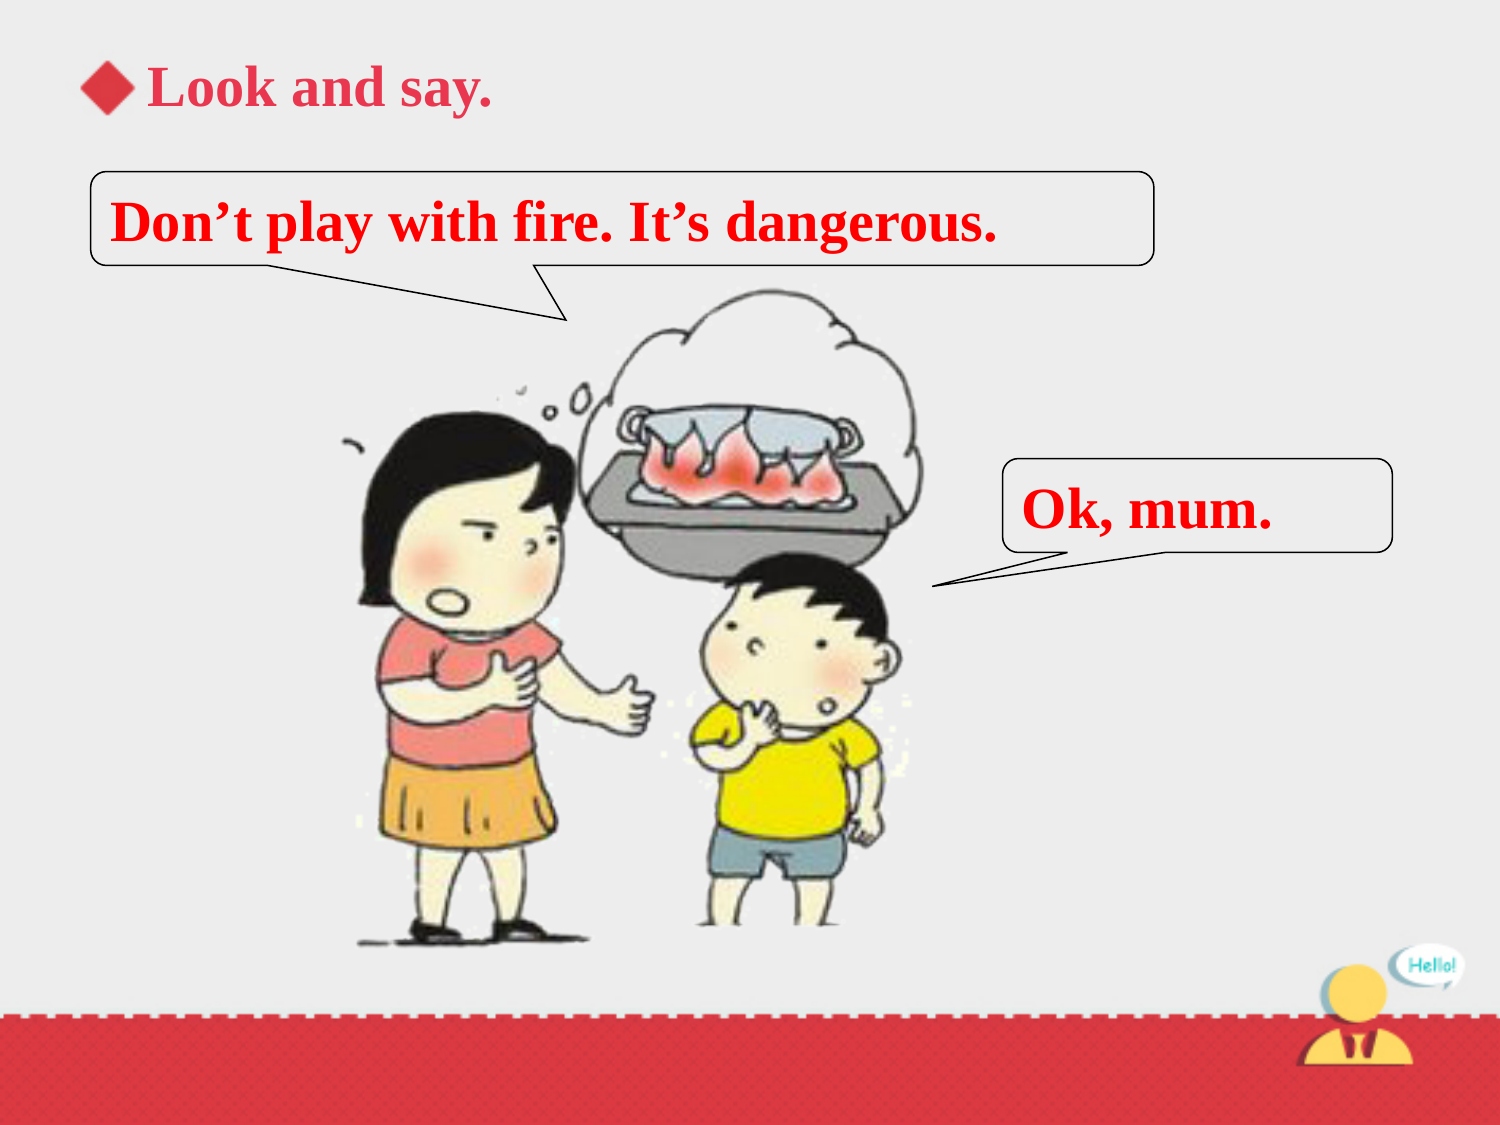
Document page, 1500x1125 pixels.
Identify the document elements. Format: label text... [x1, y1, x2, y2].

text_box Look and say. [74, 39, 1425, 128]
text_box Ok, mum. [1154, 458, 1393, 555]
picture [0, 0, 1500, 1125]
text_box Don’t play with fire. It’s dangerous. [90, 171, 1154, 266]
